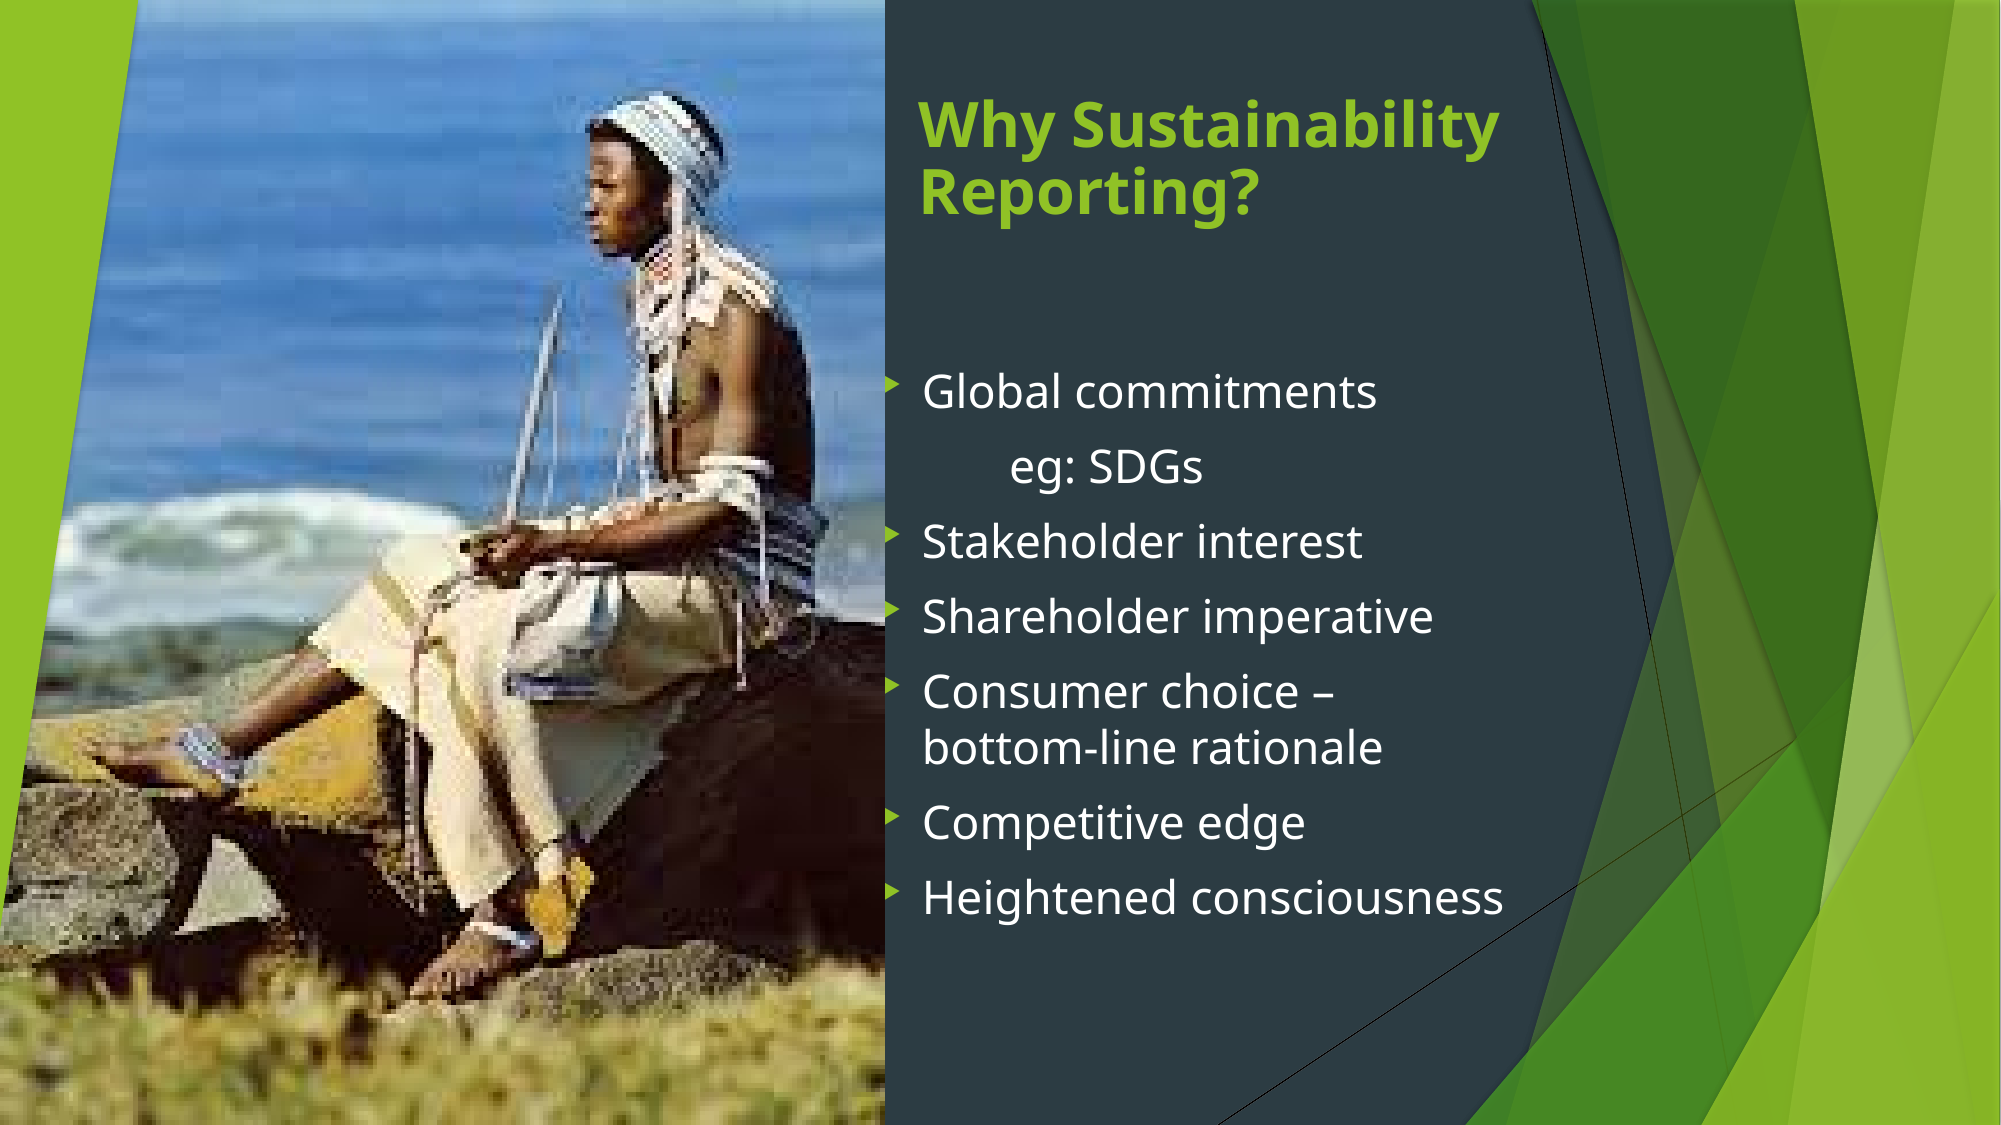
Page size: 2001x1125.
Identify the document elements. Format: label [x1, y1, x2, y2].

text_box [887, 0, 2000, 1125]
list [0, 0, 886, 1125]
